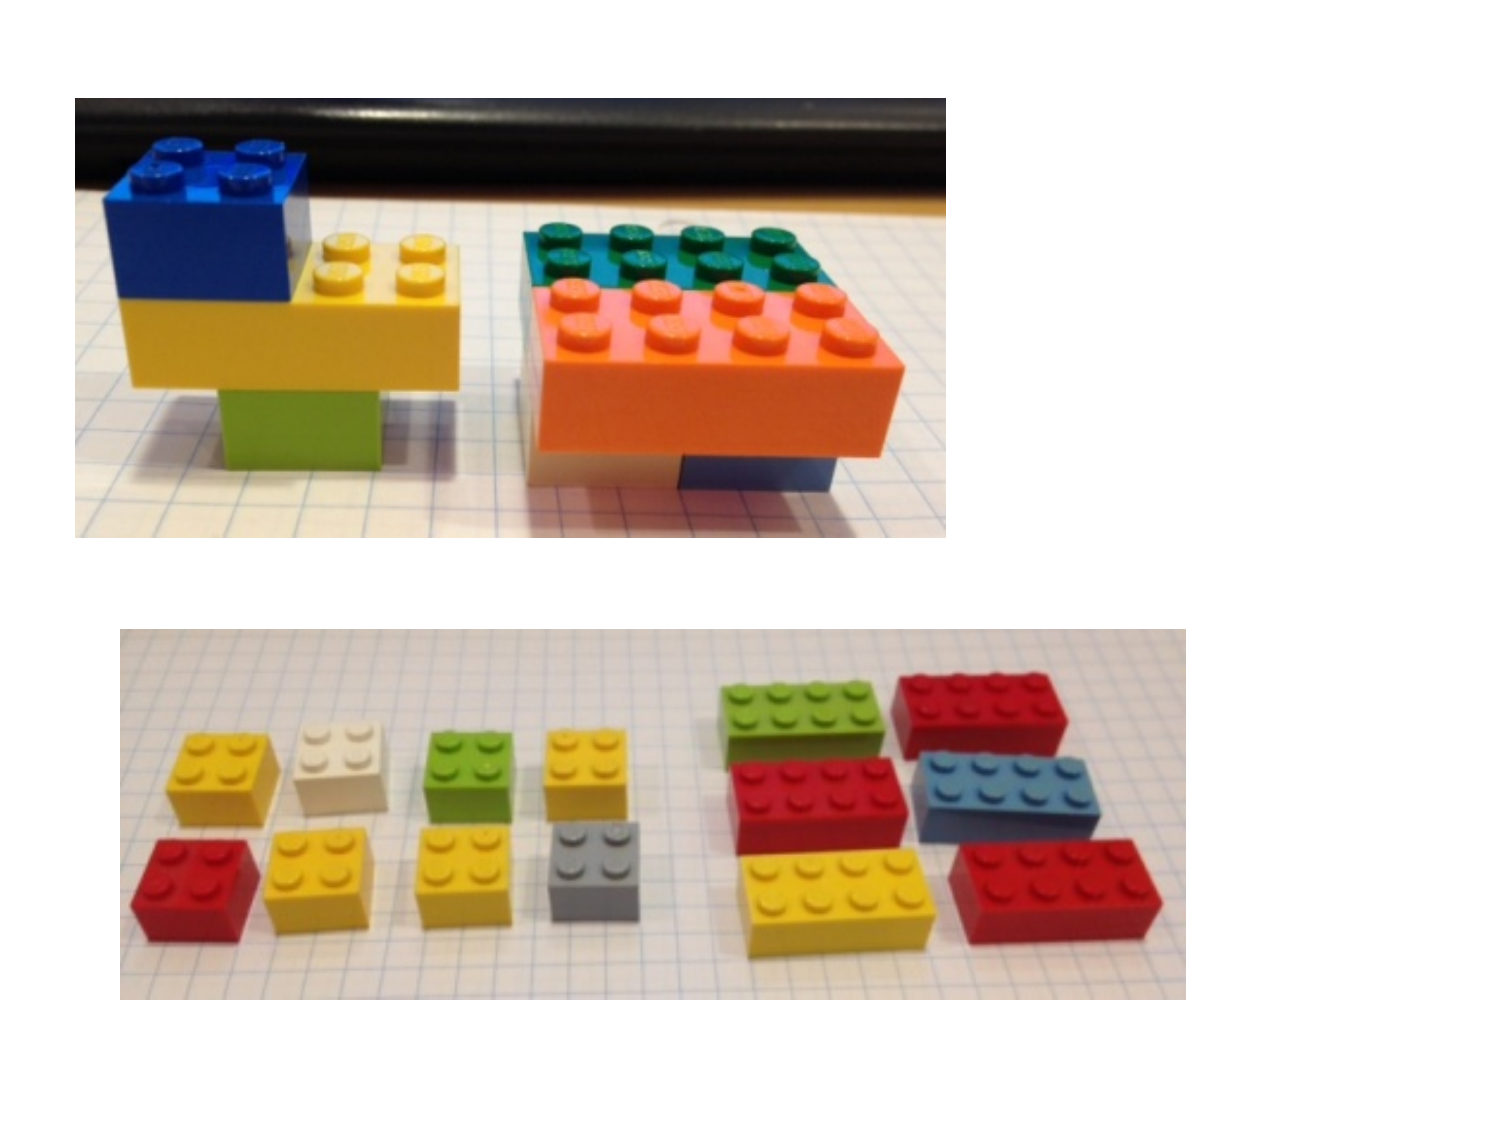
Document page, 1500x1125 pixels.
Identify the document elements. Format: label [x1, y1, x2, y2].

picture [120, 628, 1186, 1001]
picture [74, 98, 946, 538]
